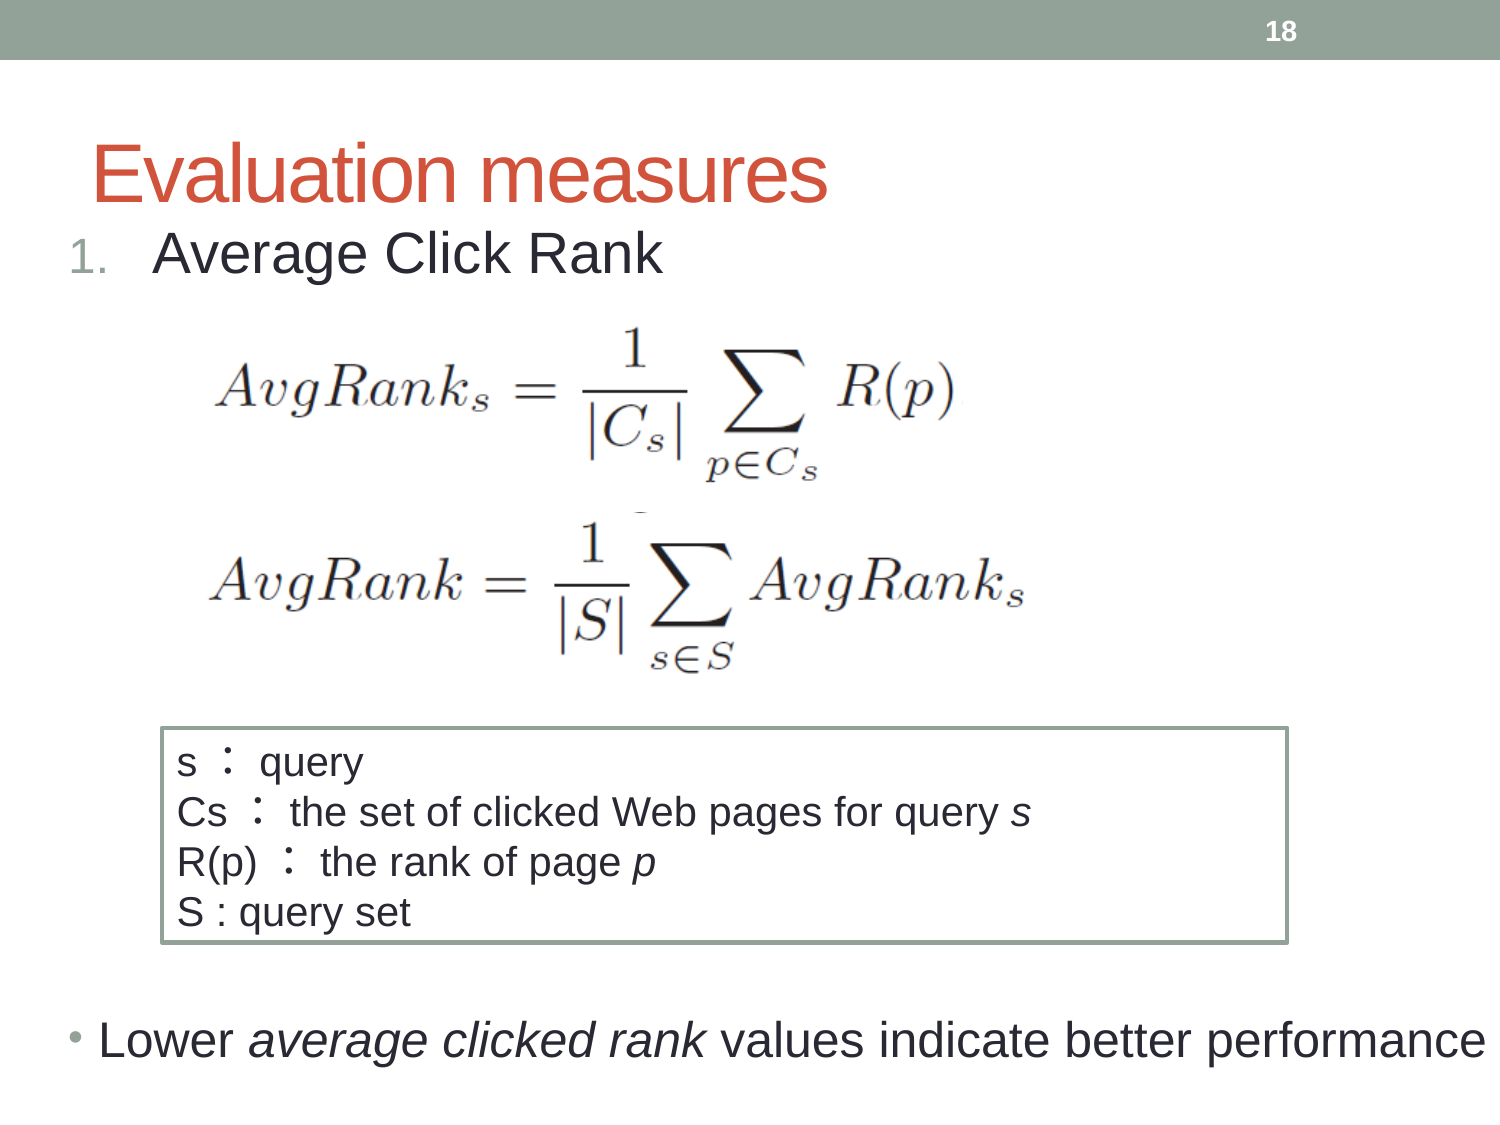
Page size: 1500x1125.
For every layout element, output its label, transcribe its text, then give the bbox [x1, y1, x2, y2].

text_box s：query Cs：the set of clicked Web pages for query s R(p)：the rank of page p S : query set [160, 726, 1289, 945]
slide_number 18 [1250, 3, 1425, 57]
list Average Click Rank Lower average clicked rank values indicate better performance [53, 208, 1500, 1083]
picture [194, 314, 1034, 687]
title Evaluation measures [75, 87, 1425, 208]
